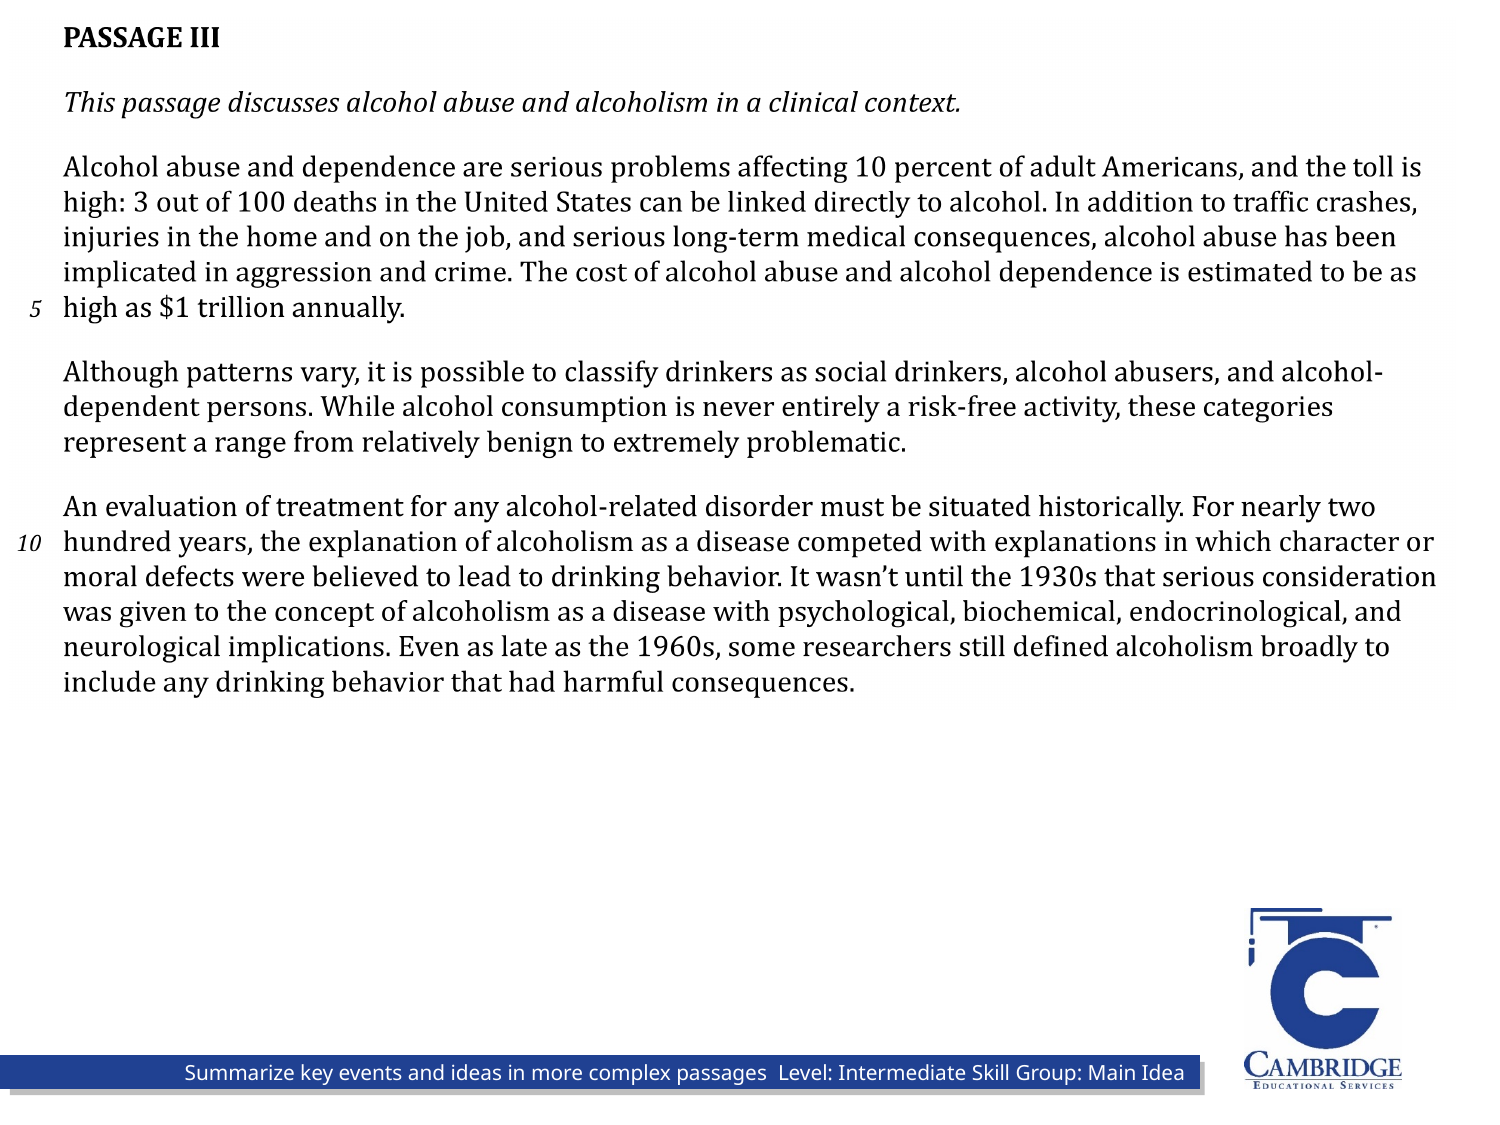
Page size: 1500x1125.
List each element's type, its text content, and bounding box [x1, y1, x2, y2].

footer Summarize key events and ideas in more complex passages Level: Intermediate Skill Group: Main Idea [0, 1055, 1200, 1089]
picture [9, 17, 1456, 710]
text_box [9, 1061, 1206, 1096]
picture [1244, 908, 1403, 1090]
